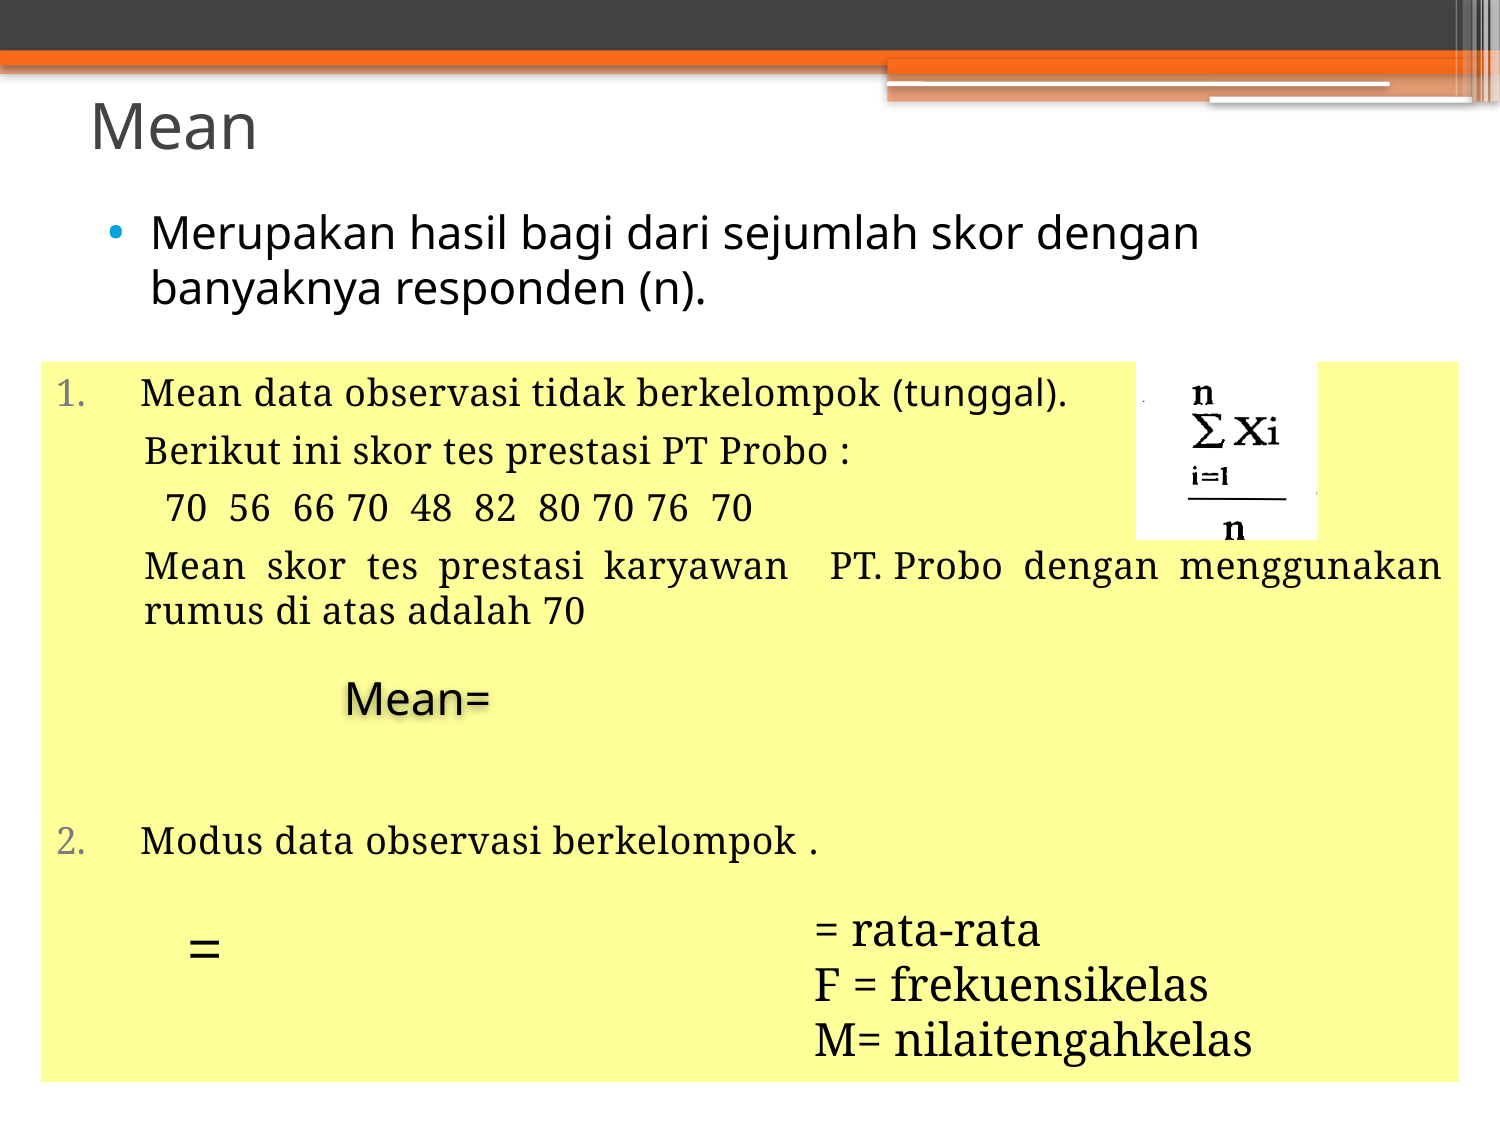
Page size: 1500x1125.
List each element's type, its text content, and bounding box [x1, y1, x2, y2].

text_box Mean data observasi tidak berkelompok (tunggal). Berikut ini skor tes prestasi PT Probo : 70 56 66 70 48 82 80 70 76 70 Mean skor tes prestasi karyawan PT. Probo dengan menggunakan rumus di atas adalah 70 Modus data observasi berkelompok . [40, 361, 1459, 1083]
list Merupakan hasil bagi dari sejumlah skor dengan banyaknya responden (n). [75, 196, 1424, 350]
text_box [0, 1, 1500, 75]
picture [1136, 361, 1318, 540]
title Mean [75, 78, 1300, 171]
